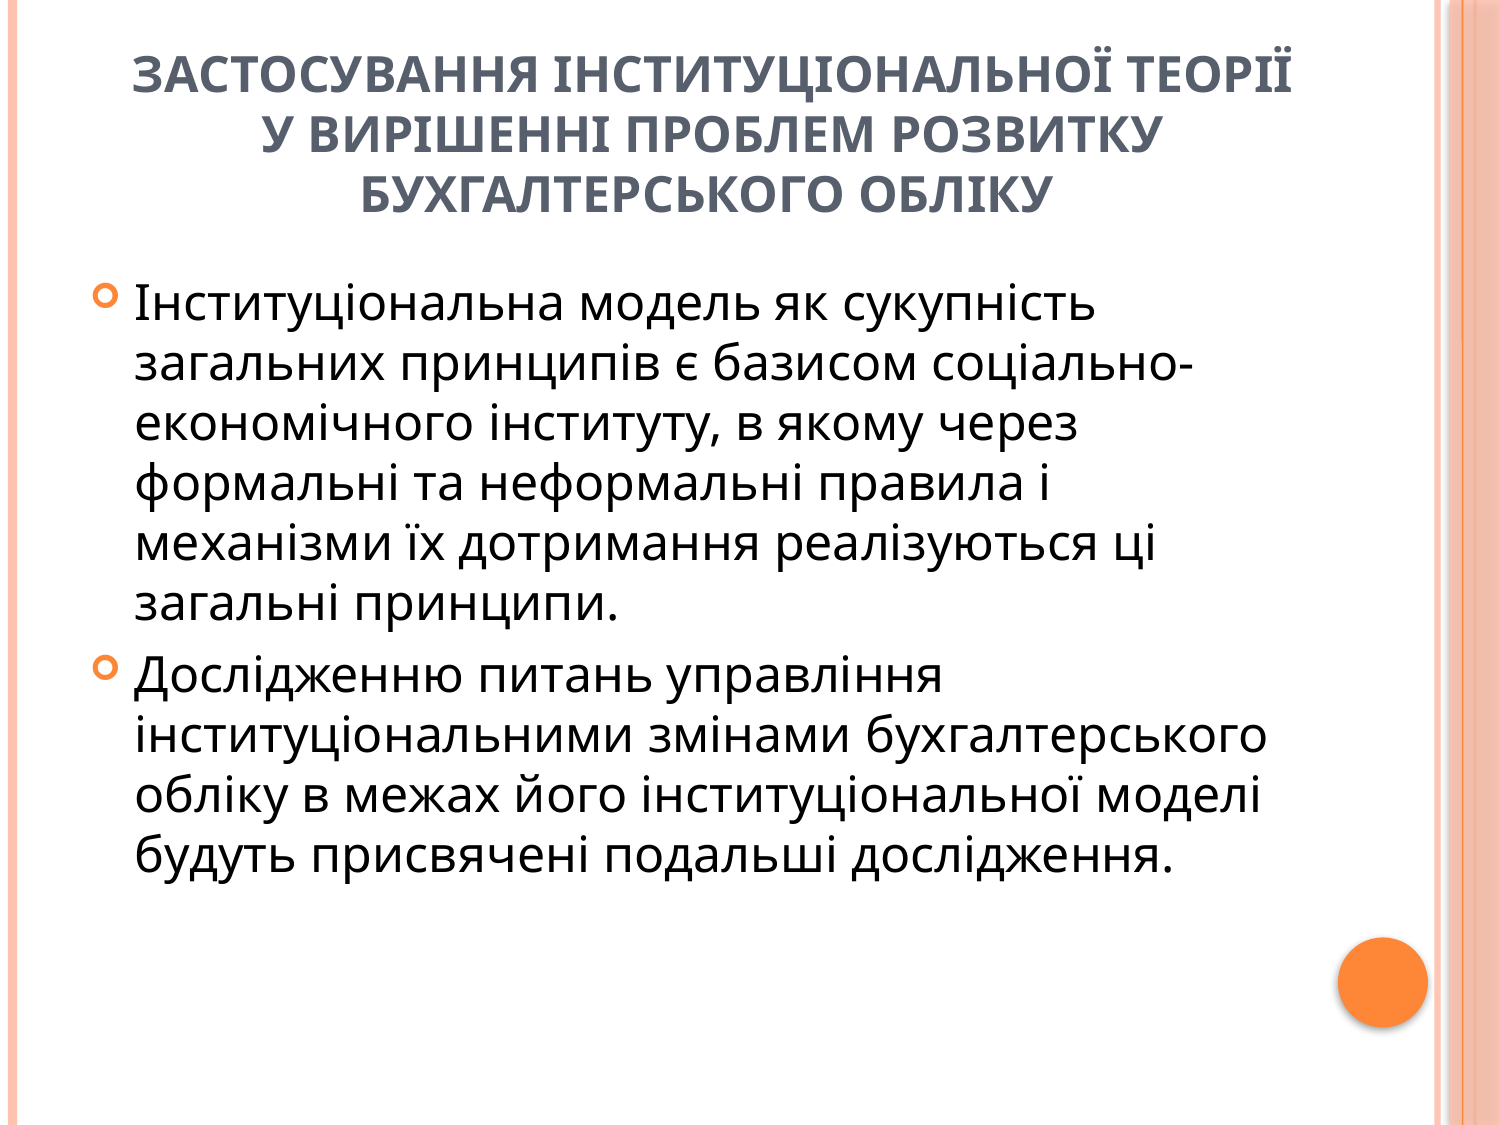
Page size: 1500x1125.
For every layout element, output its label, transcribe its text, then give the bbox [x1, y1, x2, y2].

title Застосування інституціональної теорії у вирішенні проблем розвитку бухгалтерського обліку [100, 42, 1326, 231]
list Інституціональна модель як сукупність загальних принципів є базисом соціально-економічного інституту, в якому через формальні та неформальні правила і механізми їх дотримання реалізуються ці загальні принципи. Дослідженню питань управління інституціональними змінами бухгалтерського обліку в межах його інституціональної моделі будуть присвячені подальші дослідження. [75, 262, 1300, 1062]
